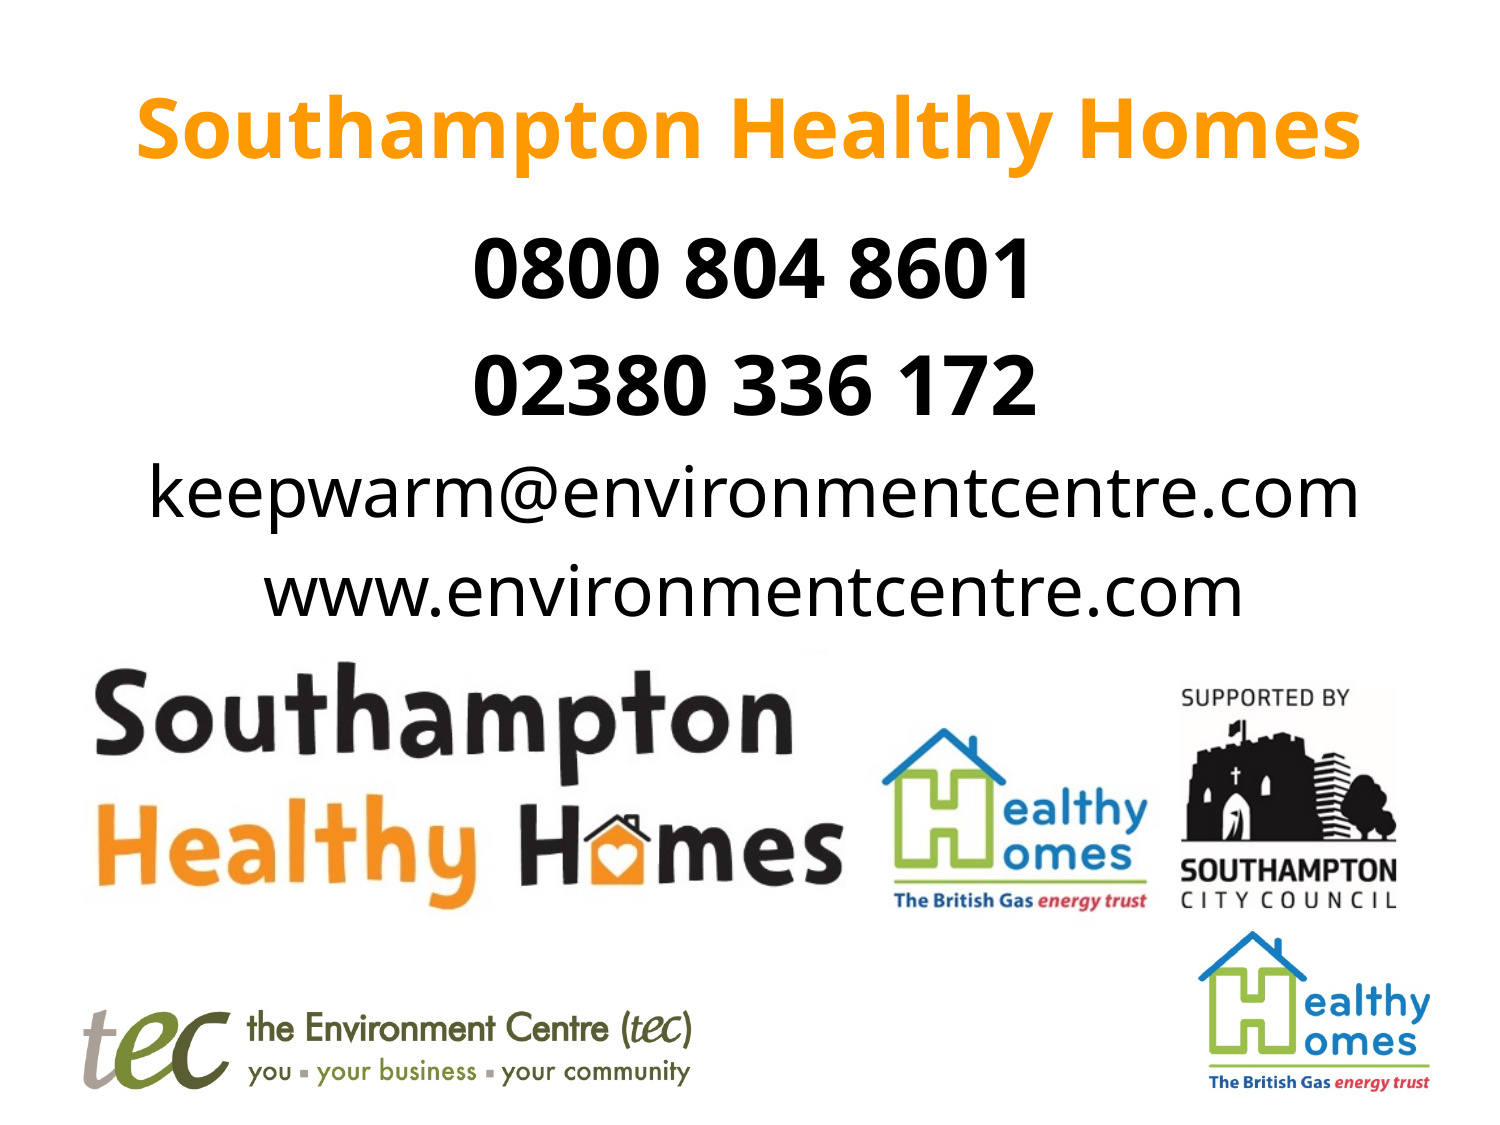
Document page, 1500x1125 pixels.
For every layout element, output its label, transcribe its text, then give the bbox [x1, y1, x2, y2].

title Southampton Healthy Homes [0, 42, 1500, 209]
picture [76, 1012, 692, 1096]
picture [76, 633, 1421, 929]
picture [1198, 1012, 1430, 1092]
list 0800 804 8601 02380 336 172 keepwarm@environmentcentre.com www.environmentcentre.com [75, 208, 1436, 1012]
